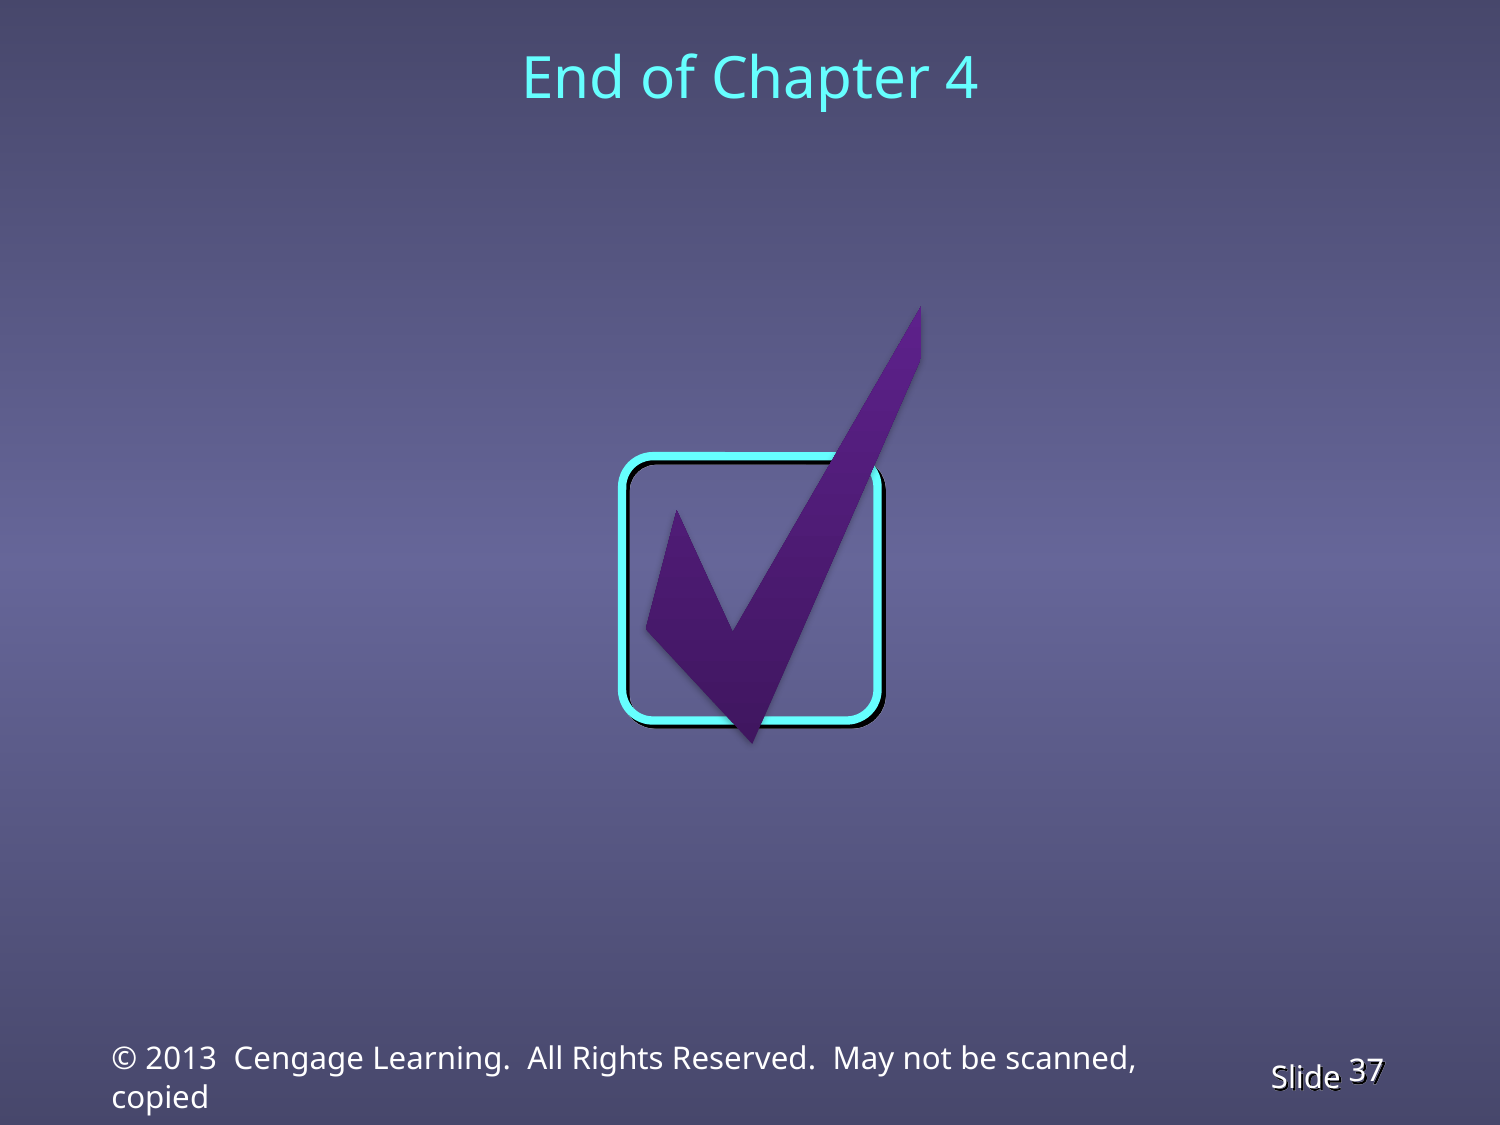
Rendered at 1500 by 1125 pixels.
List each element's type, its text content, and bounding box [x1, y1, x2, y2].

title End of Chapter 4 [112, 8, 1388, 143]
text_box [770, 478, 878, 721]
text_box [622, 456, 830, 721]
text_box [645, 306, 922, 744]
